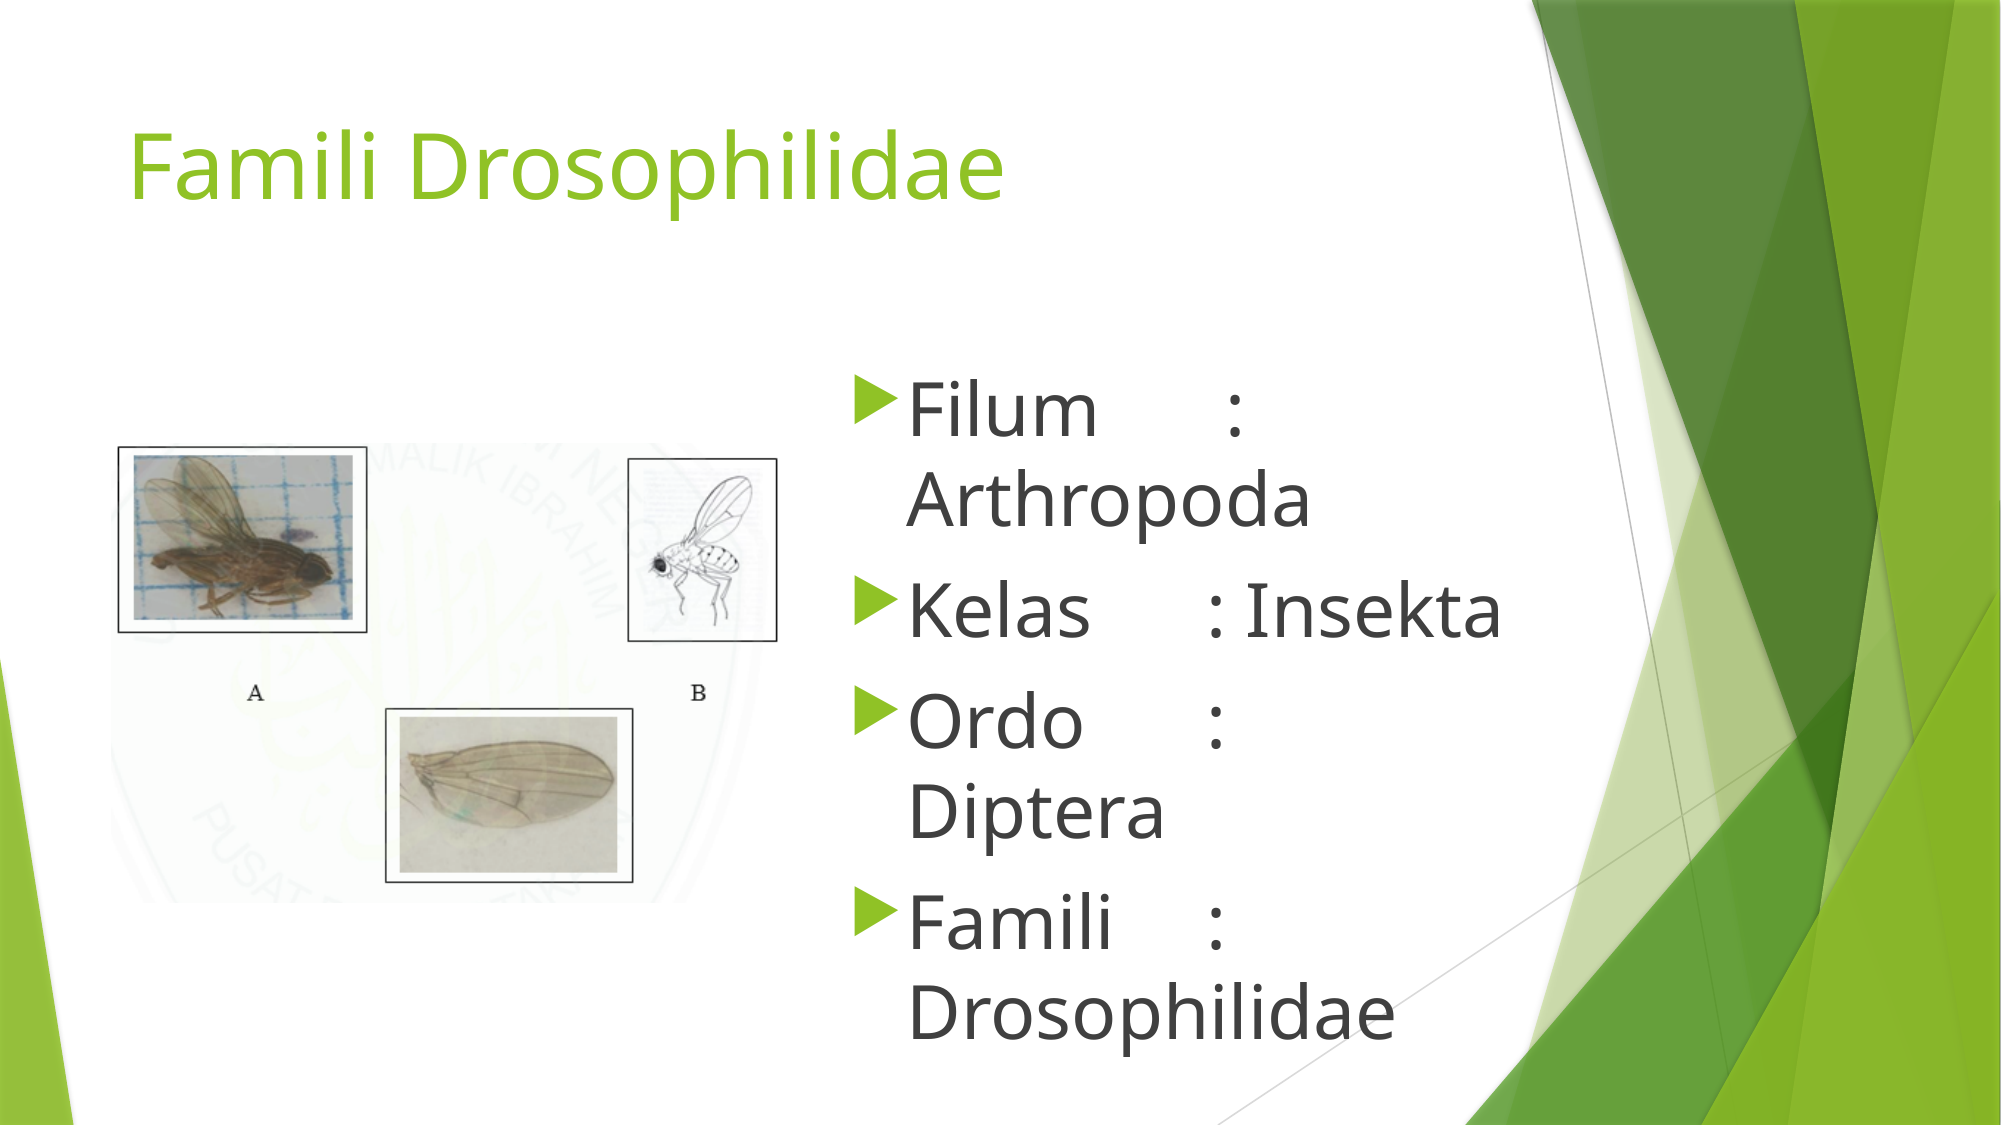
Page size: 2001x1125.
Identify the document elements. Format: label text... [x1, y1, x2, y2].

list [110, 442, 798, 903]
list Filum : Arthropoda Kelas : Insekta Ordo : Diptera Famili : Drosophilidae [834, 354, 1522, 992]
title Famili Drosophilidae [111, 99, 1522, 317]
